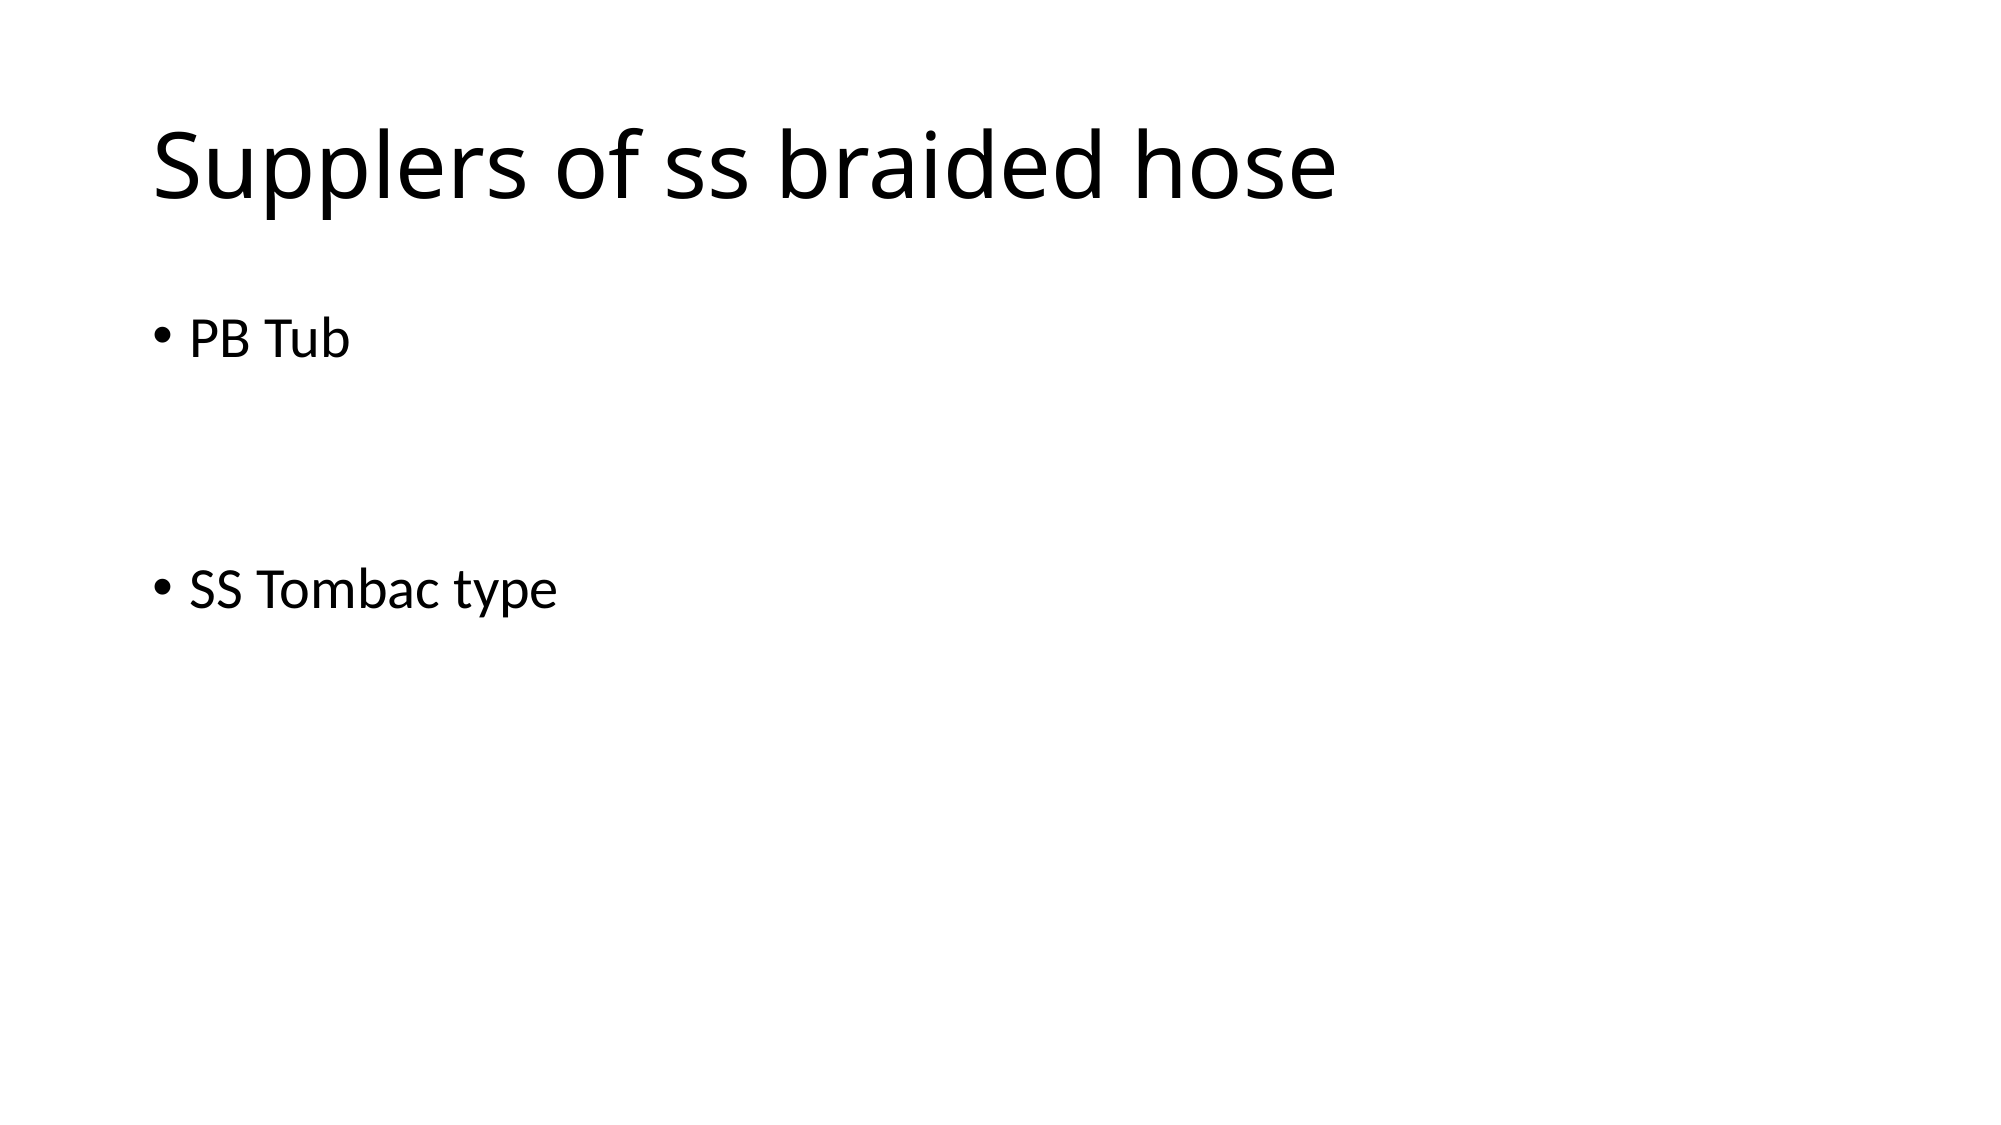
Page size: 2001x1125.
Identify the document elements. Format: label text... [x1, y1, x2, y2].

list PB Tub SS Tombac type [137, 299, 1863, 1014]
title Supplers of ss braided hose [137, 59, 1863, 278]
